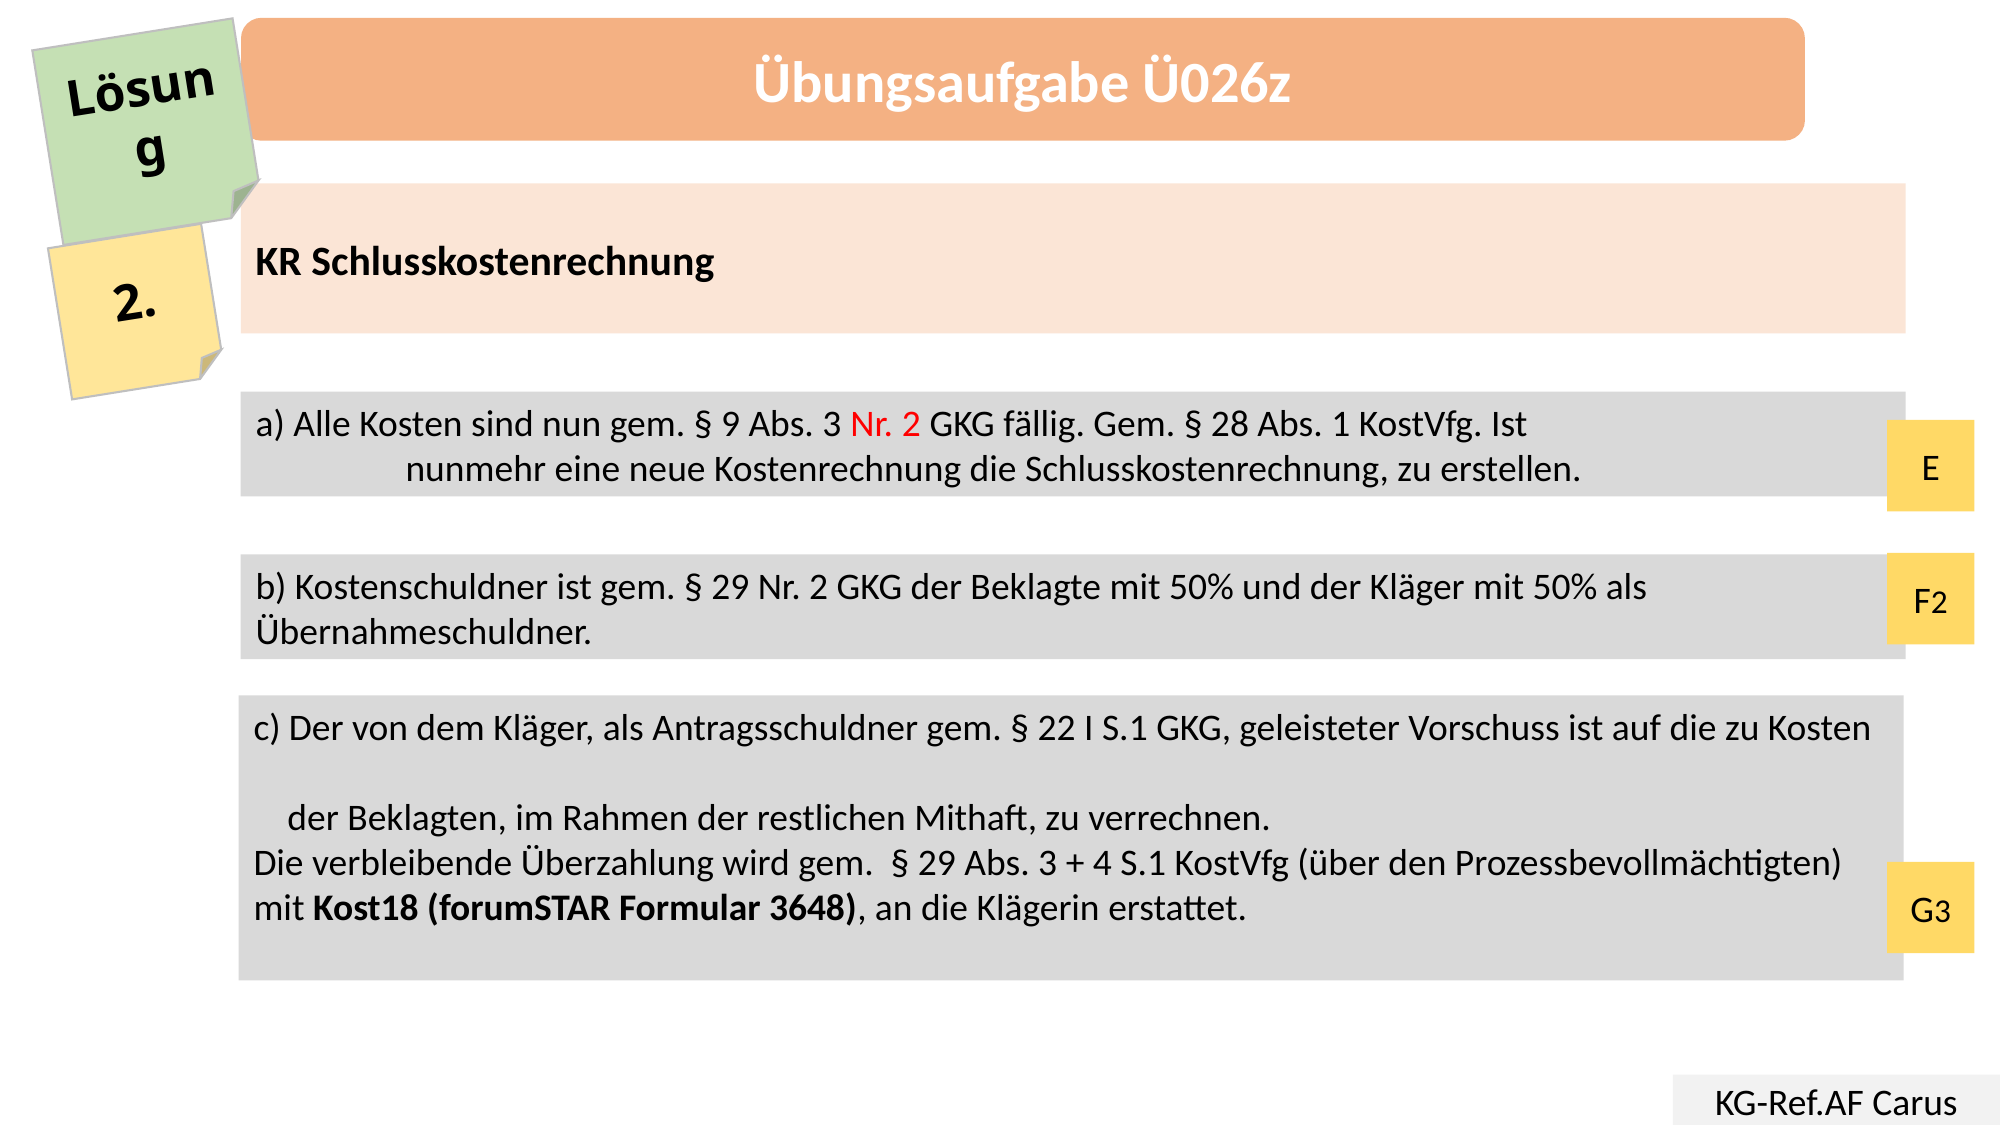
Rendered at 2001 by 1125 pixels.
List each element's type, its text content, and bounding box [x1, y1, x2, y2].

text_box Lösung [31, 17, 262, 244]
text_box c) Der von dem Kläger, als Antragsschuldner gem. § 22 I S.1 GKG, geleisteter Vorschuss ist auf die zu Kosten der Beklagten, im Rahmen der restlichen Mithaft, zu verrechnen. Die verbleibende Überzahlung wird gem. § 29 Abs. 3 + 4 S.1 KostVfg (über den Prozessbevollmächtigten) mit Kost18 (forumSTAR Formular 3648), an die Klägerin erstattet. [238, 695, 1904, 981]
text_box 2. [46, 222, 225, 401]
text_box KR Schlusskostenrechnung [240, 182, 1907, 334]
text_box b) Kostenschuldner ist gem. § 29 Nr. 2 GKG der Beklagte mit 50% und der Kläger mit 50% als Übernahmeschuldner. [240, 554, 1906, 660]
text_box a) Alle Kosten sind nun gem. § 9 Abs. 3 Nr. 2 GKG fällig. Gem. § 28 Abs. 1 KostVfg. Ist nunmehr eine neue Kostenrechnung die Schlusskostenrechnung, zu erstellen. [240, 391, 1906, 497]
text_box Übungsaufgabe Ü026z [239, 16, 1806, 142]
text_box E [1886, 419, 1975, 512]
text_box F2 [1886, 552, 1975, 645]
text_box G3 [1886, 861, 1975, 954]
text_box KG-Ref.AF Carus [1672, 1074, 2000, 1125]
